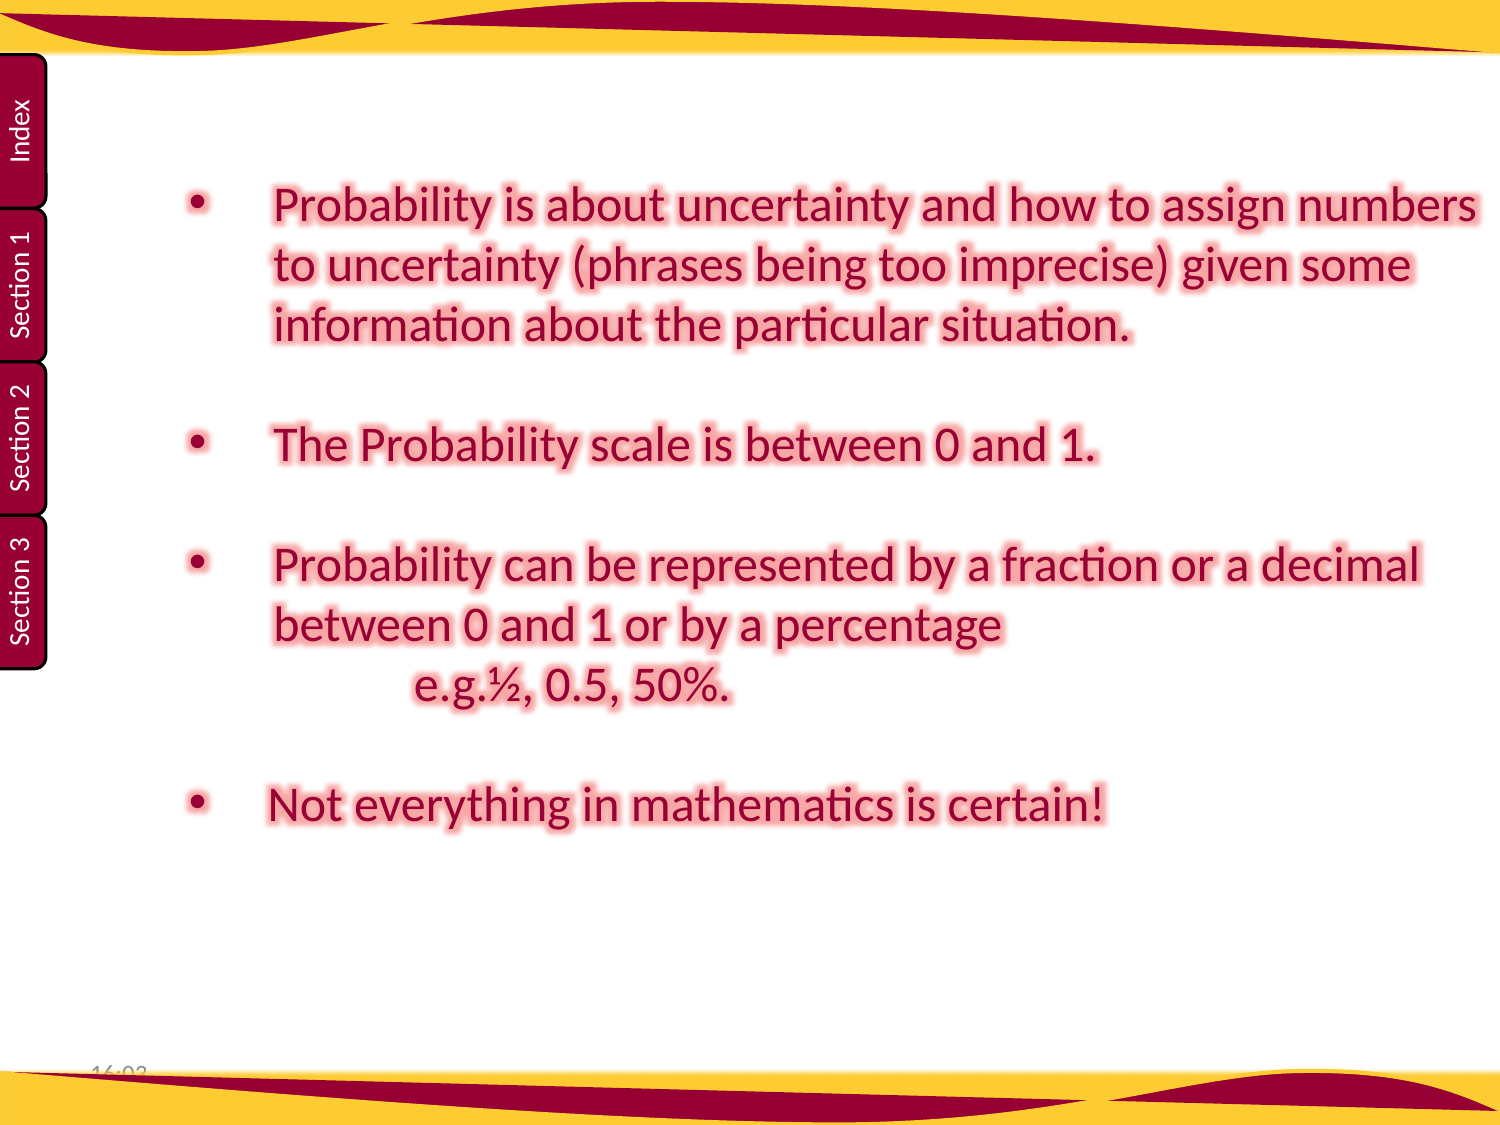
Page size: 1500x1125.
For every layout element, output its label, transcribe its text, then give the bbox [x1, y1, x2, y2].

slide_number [75, 1042, 425, 1103]
text_box Probability is about uncertainty and how to assign numbers to uncertainty (phrases being too imprecise) given some information about the particular situation. The Probability scale is between 0 and 1. Probability can be represented by a fraction or a decimal between 0 and 1 or by a percentage e.g.½, 0.5, 50%. Not everything in mathematics is certain! [208, 198, 1462, 807]
